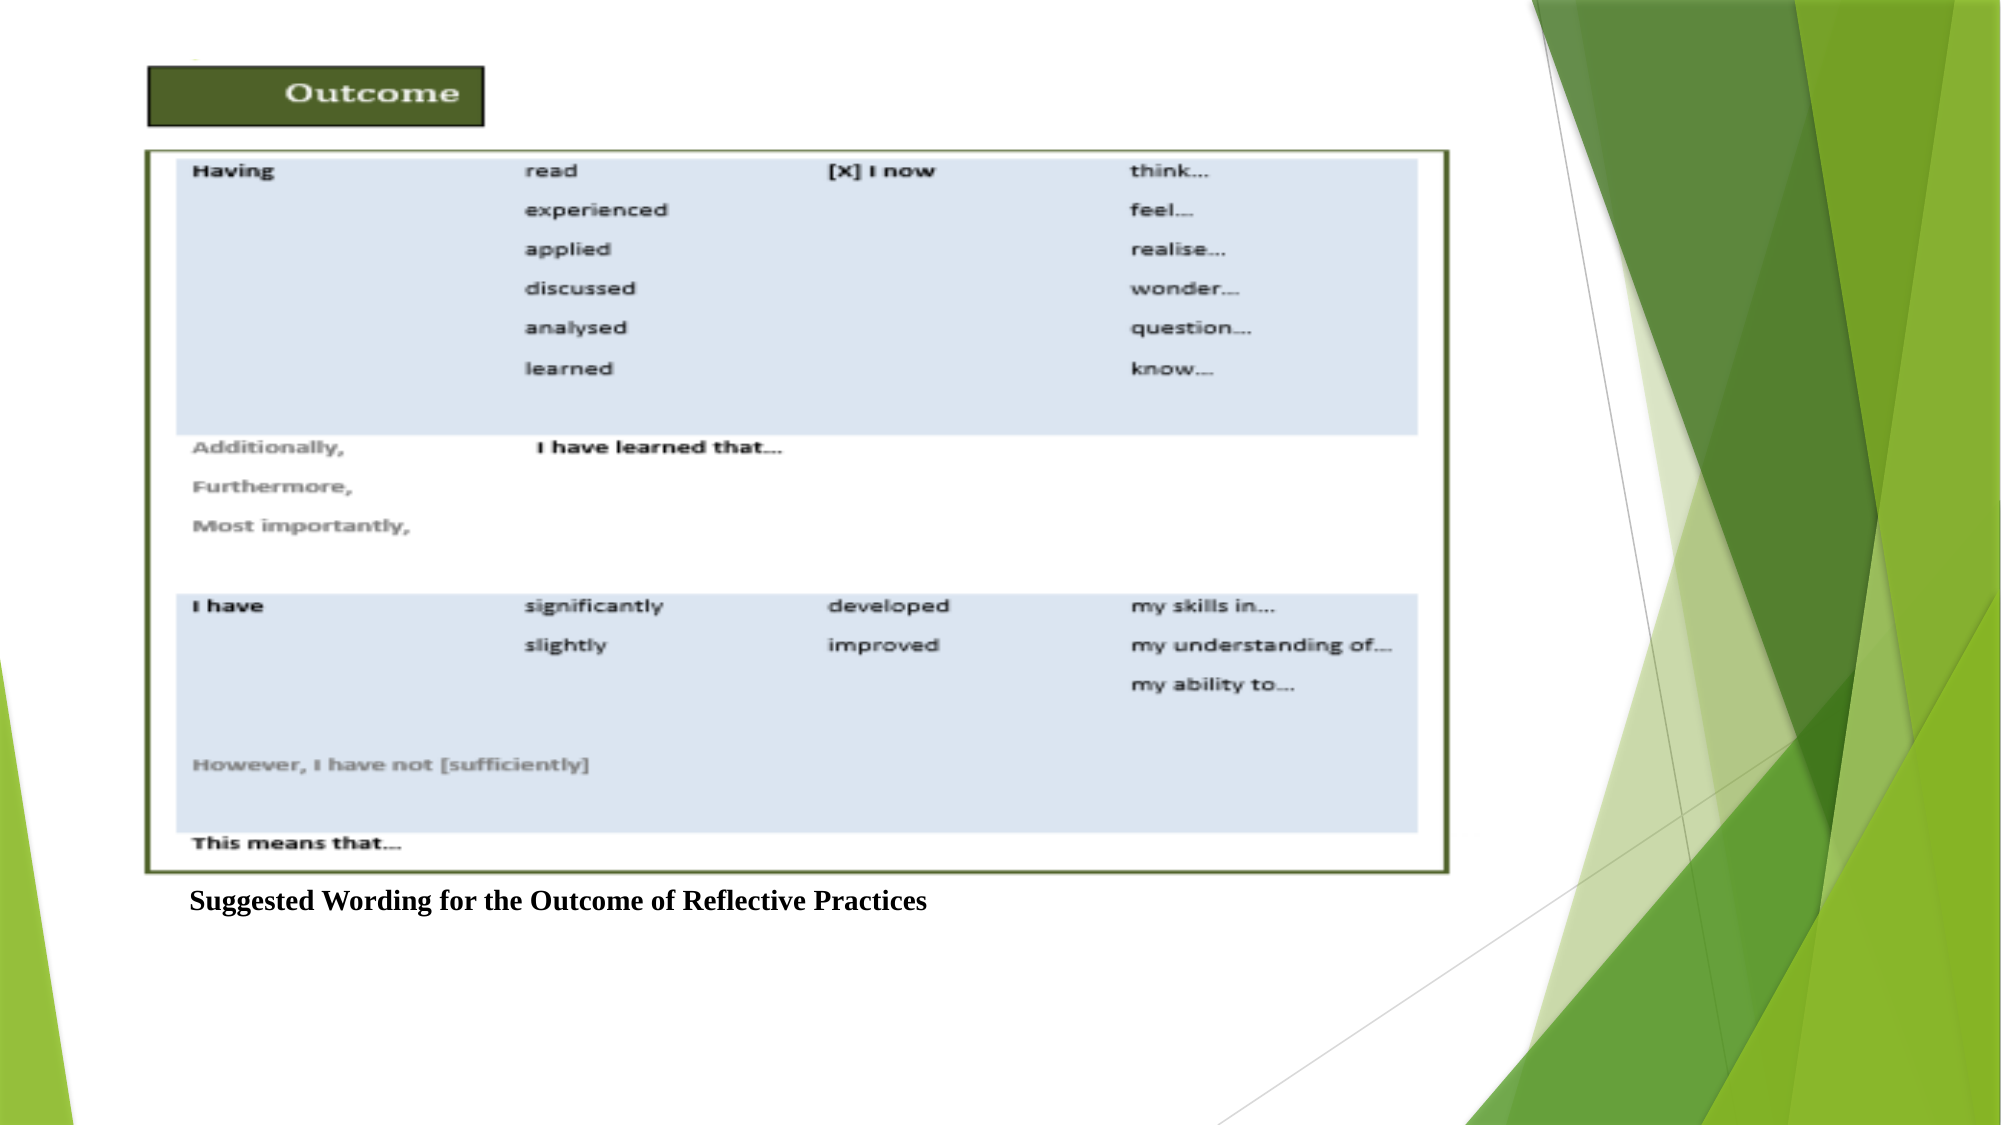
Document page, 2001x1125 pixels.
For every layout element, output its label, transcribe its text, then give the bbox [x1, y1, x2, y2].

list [110, 59, 1486, 890]
text_box Suggested Wording for the Outcome of Reflective Practices [174, 899, 951, 924]
